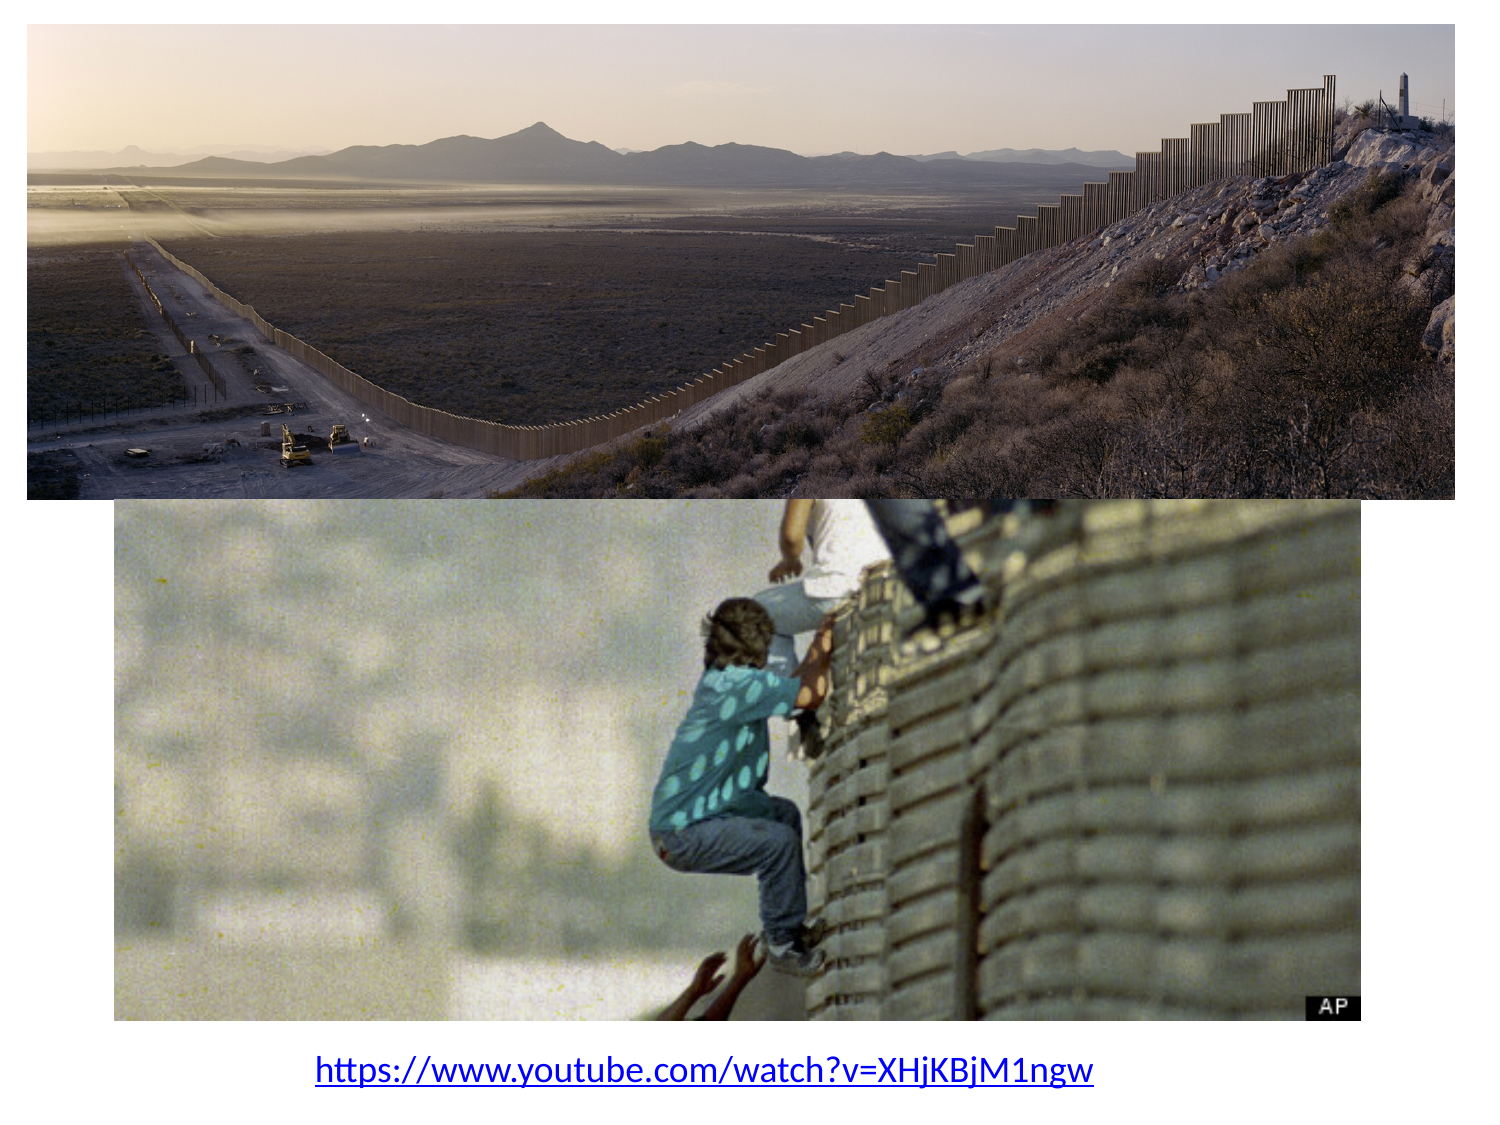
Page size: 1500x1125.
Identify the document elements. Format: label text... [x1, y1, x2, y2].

text_box https://www.youtube.com/watch?v=XHjKBjM1ngw [300, 1037, 1225, 1125]
picture [27, 24, 1456, 1021]
